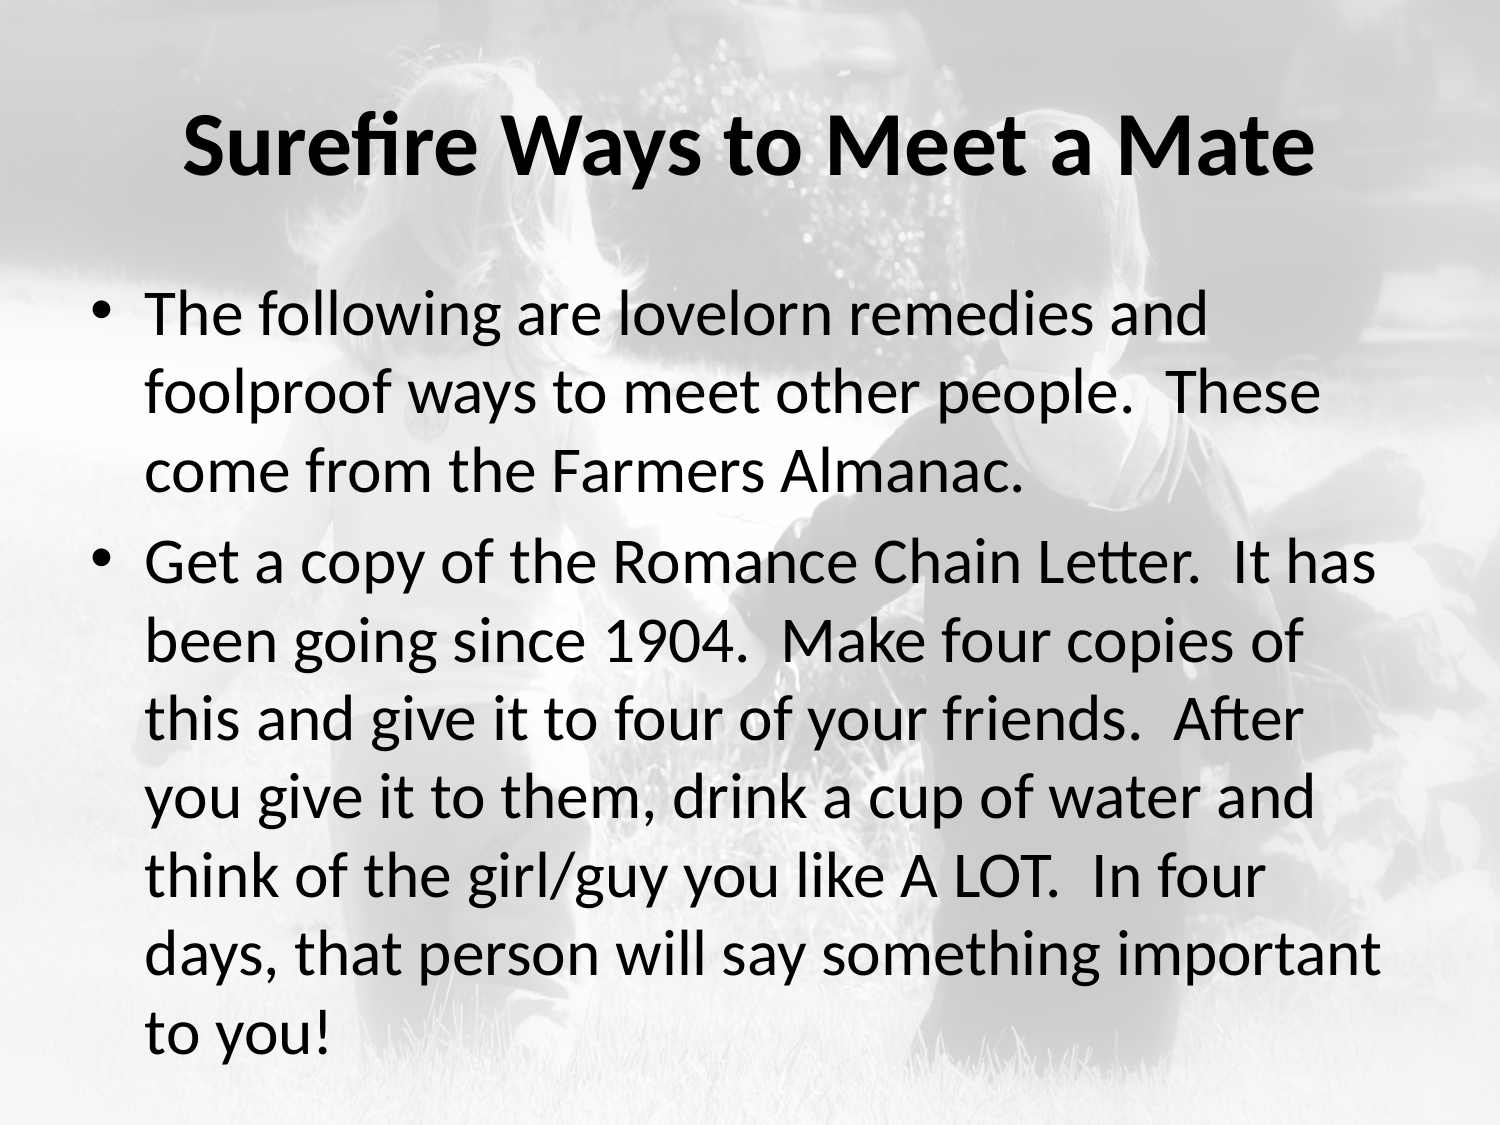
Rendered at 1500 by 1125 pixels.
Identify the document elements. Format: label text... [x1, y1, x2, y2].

list The following are lovelorn remedies and foolproof ways to meet other people. These come from the Farmers Almanac. Get a copy of the Romance Chain Letter. It has been going since 1904. Make four copies of this and give it to four of your friends. After you give it to them, drink a cup of water and think of the girl/guy you like A LOT. In four days, that person will say something important to you! [75, 262, 1425, 1075]
title Surefire Ways to Meet a Mate [75, 45, 1425, 233]
